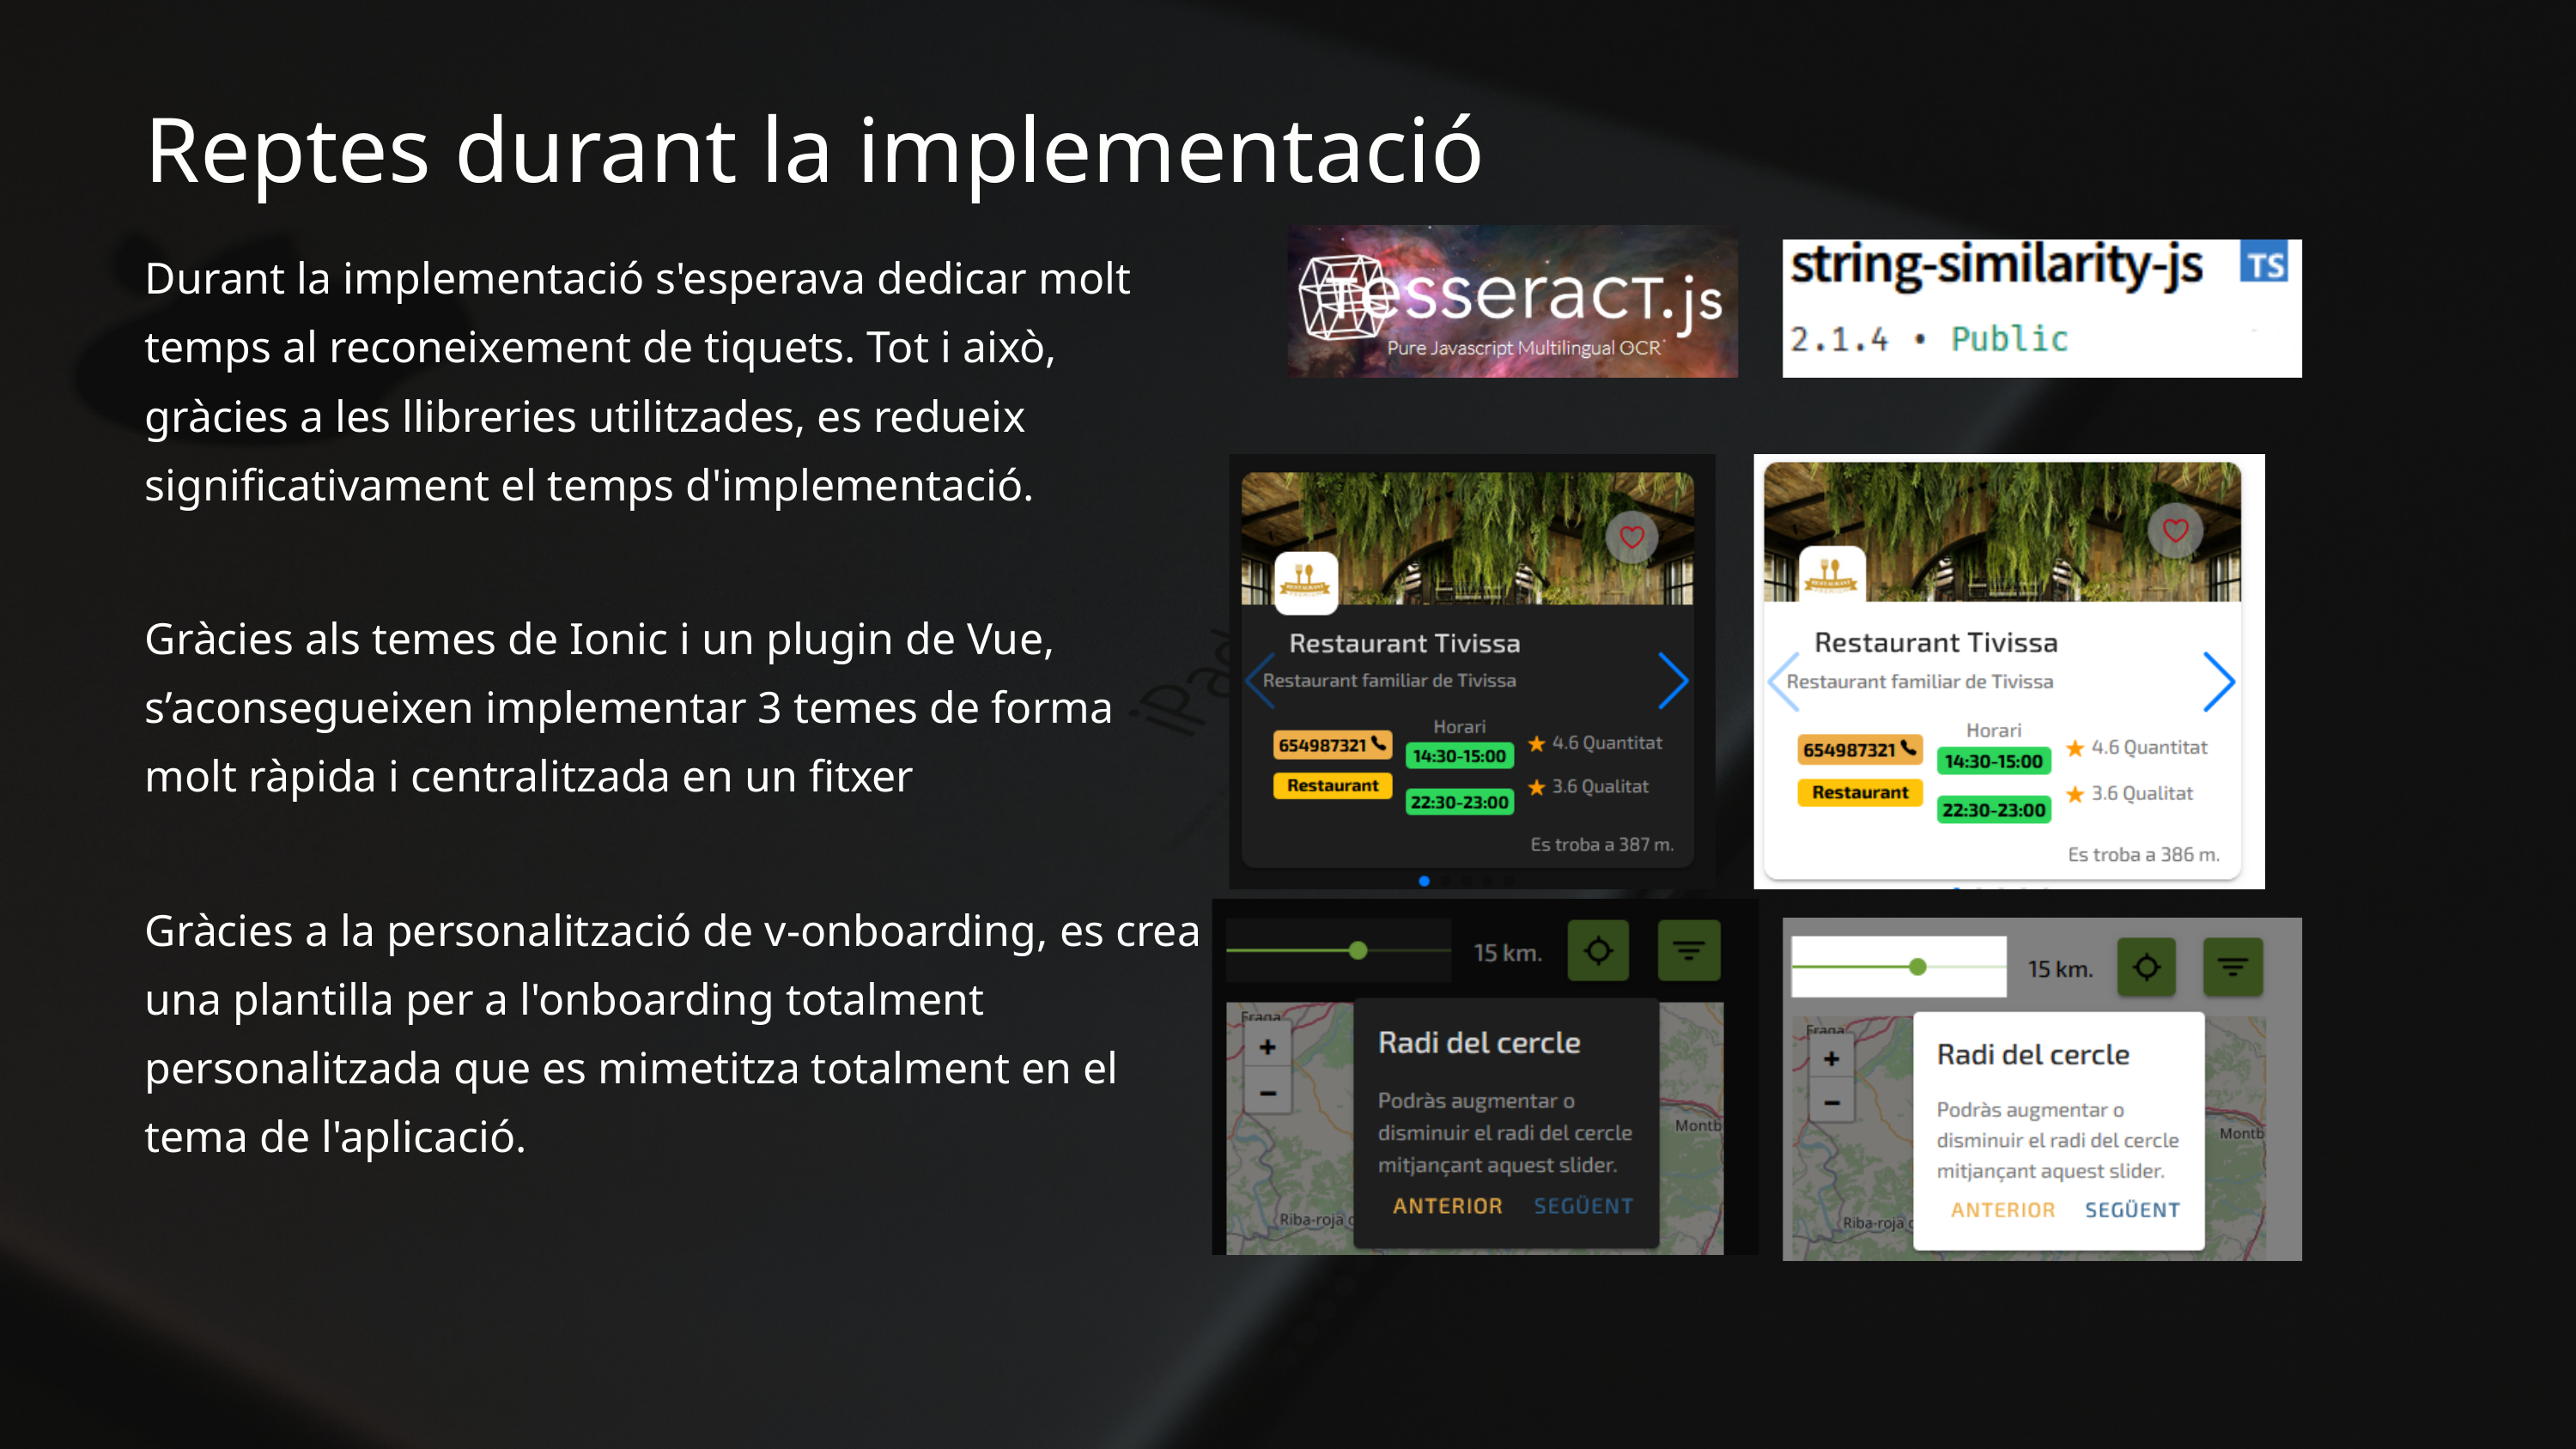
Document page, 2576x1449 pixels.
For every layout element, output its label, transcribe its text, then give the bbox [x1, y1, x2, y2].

text_box Durant la implementació s'esperava dedicar molt temps al reconeixement de tiquets. Tot i això, gràcies a les llibreries utilitzades, es redueix significativament el temps d'implementació. [144, 233, 1212, 509]
text_box [0, 0, 2576, 1449]
text_box [1753, 454, 2265, 889]
text_box [1212, 899, 1759, 1255]
text_box [1783, 918, 2303, 1261]
text_box [1229, 454, 1716, 889]
text_box Gràcies a la personalització de v-onboarding, es crea una plantilla per a l'onboarding totalment personalitzada que es mimetitza totalment en el tema de l'aplicació. [144, 886, 1212, 1161]
text_box [1287, 225, 1739, 378]
text_box Gràcies als temes de Ionic i un plugin de Vue, s’aconsegueixen implementar 3 temes de forma molt ràpida i centralitzada en un fitxer [144, 594, 1212, 801]
text_box [1783, 239, 2303, 378]
text_box Reptes durant la implementació [144, 83, 1660, 200]
